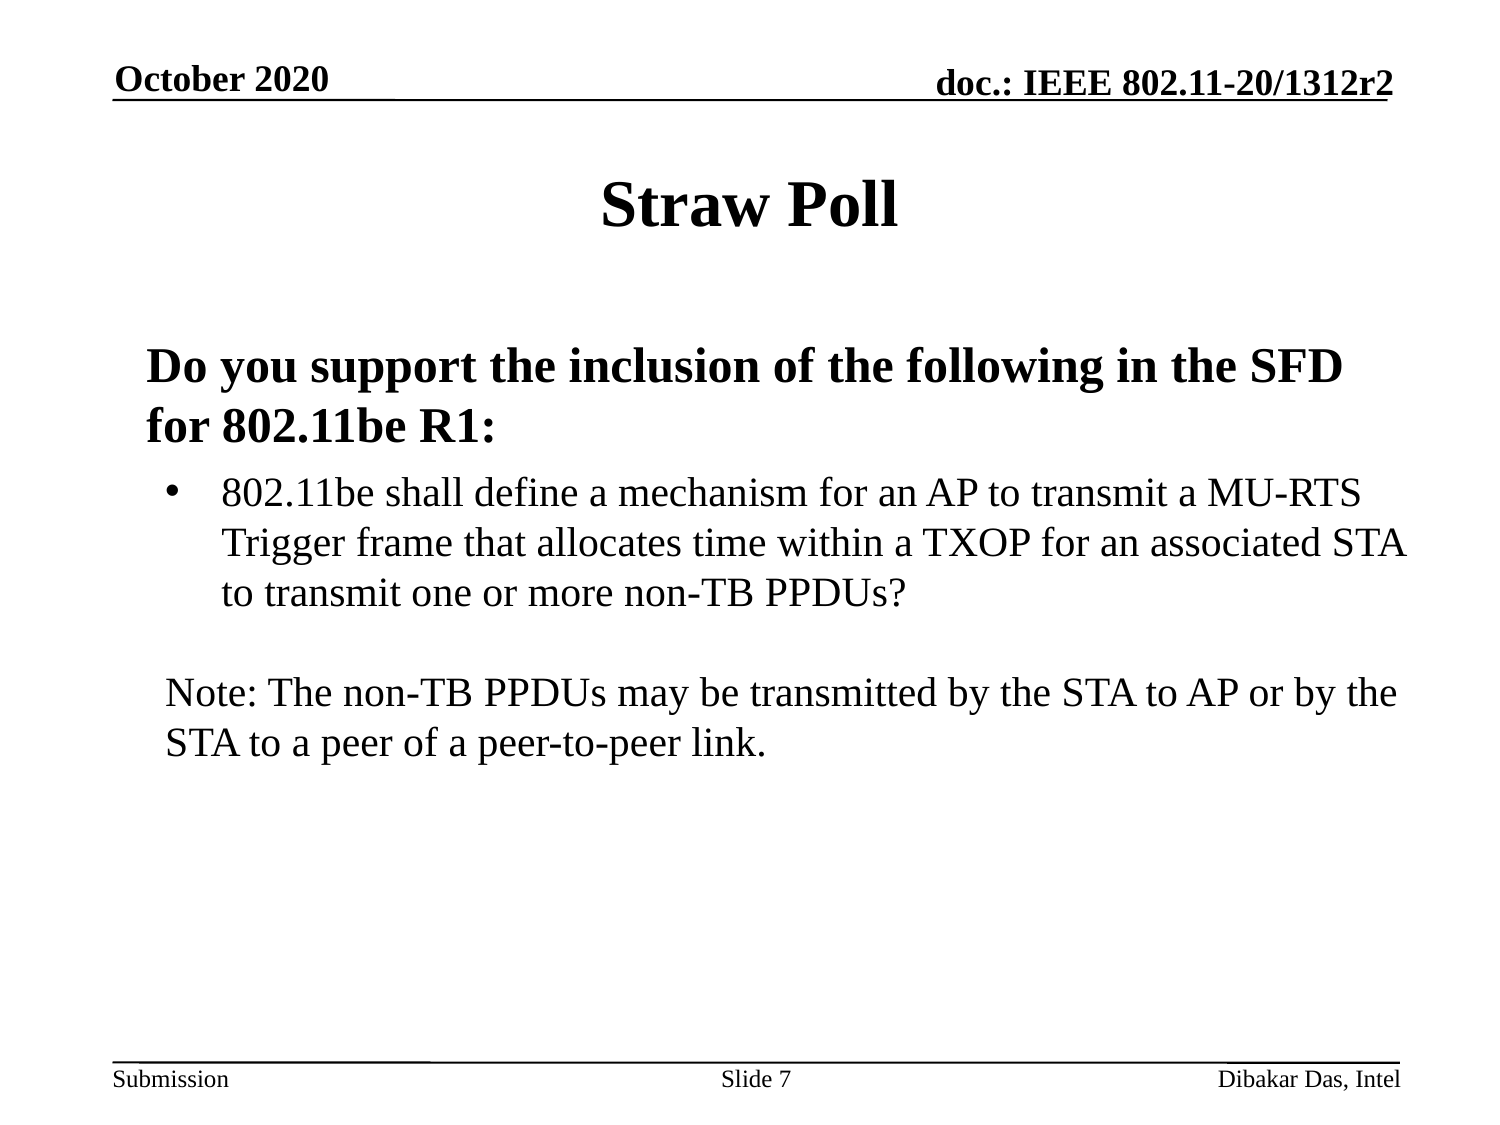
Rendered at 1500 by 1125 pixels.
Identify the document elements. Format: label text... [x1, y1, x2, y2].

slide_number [114, 54, 423, 100]
title Straw Poll [112, 112, 1388, 288]
slide_number Slide 7 [712, 1061, 800, 1123]
footer Dibakar Das, Intel [878, 1061, 1402, 1093]
list Do you support the inclusion of the following in the SFD for 802.11be R1: 802.11be shall define a mechanism for an AP to transmit a MU-RTS Trigger frame that allocates time within a TXOP for an associated STA to transmit one or more non-TB PPDUs? Note: The non-TB PPDUs may be transmitted by the STA to AP or by the STA to a peer of a peer-to-peer link. [74, 324, 1426, 1000]
